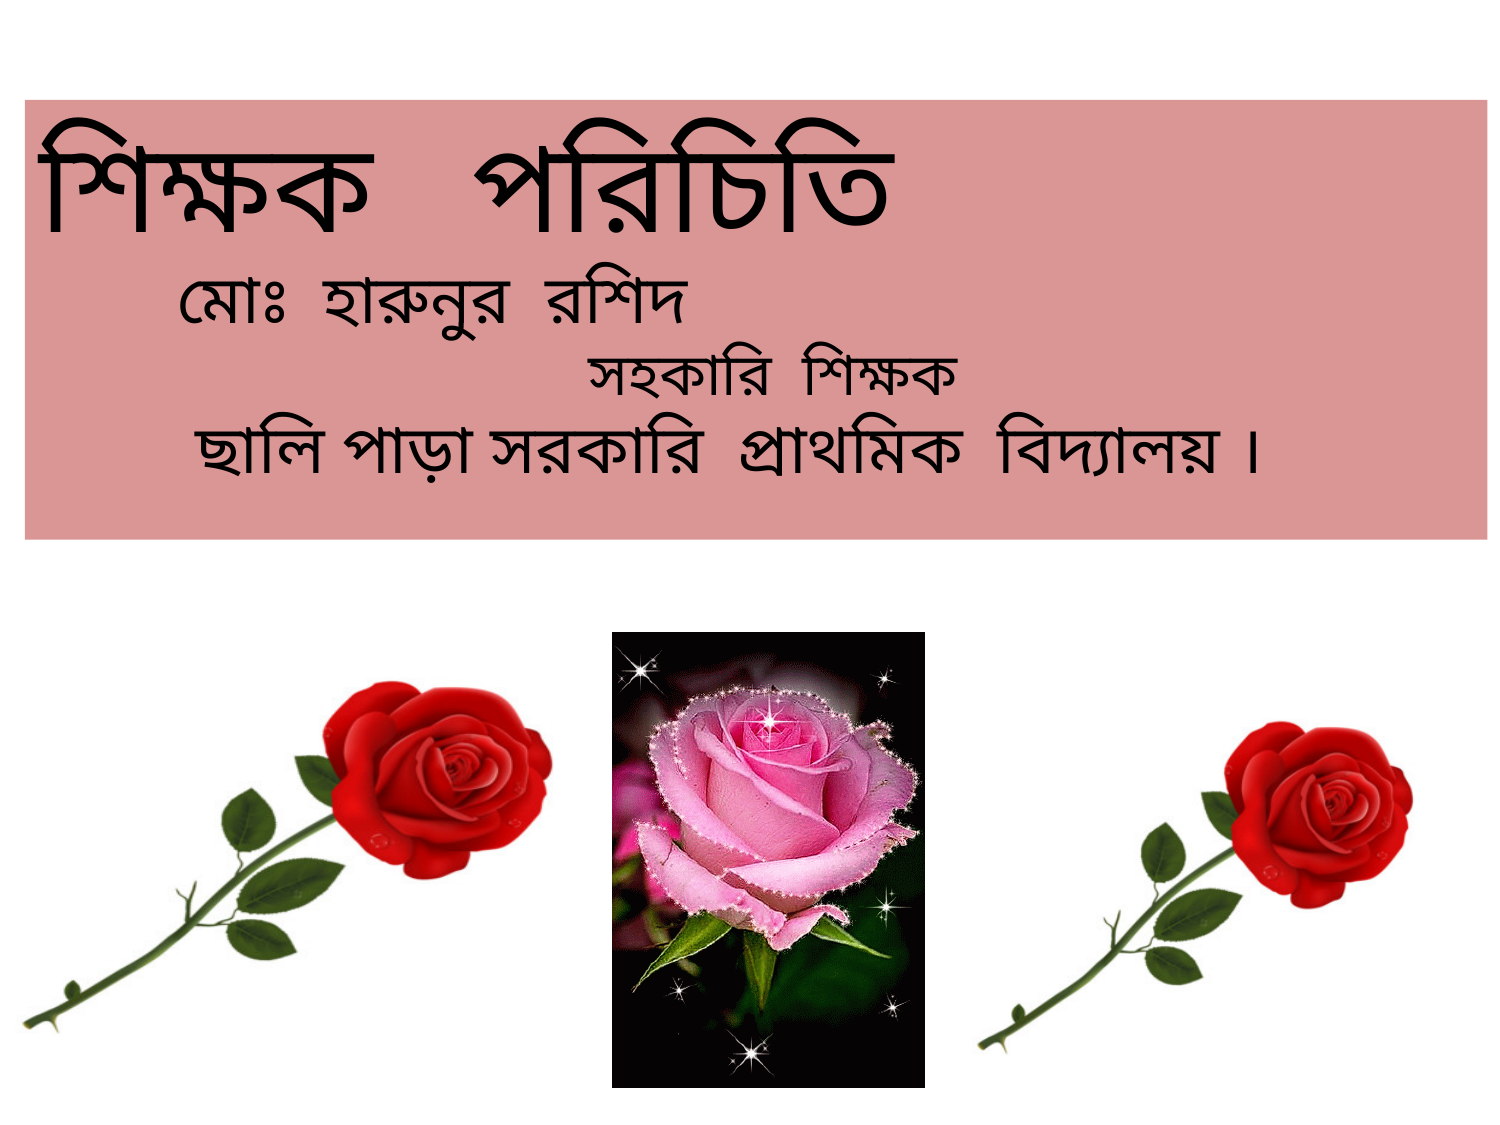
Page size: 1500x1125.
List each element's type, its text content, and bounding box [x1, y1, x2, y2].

text_box শিক্ষক পরিচিতি মোঃ হারুনুর রশিদ সহকারি শিক্ষক ছালি পাড়া সরকারি প্রাথমিক বিদ্যালয় । [24, 99, 1488, 540]
picture [4, 631, 568, 1082]
picture [962, 674, 1426, 1101]
picture [612, 632, 926, 1088]
